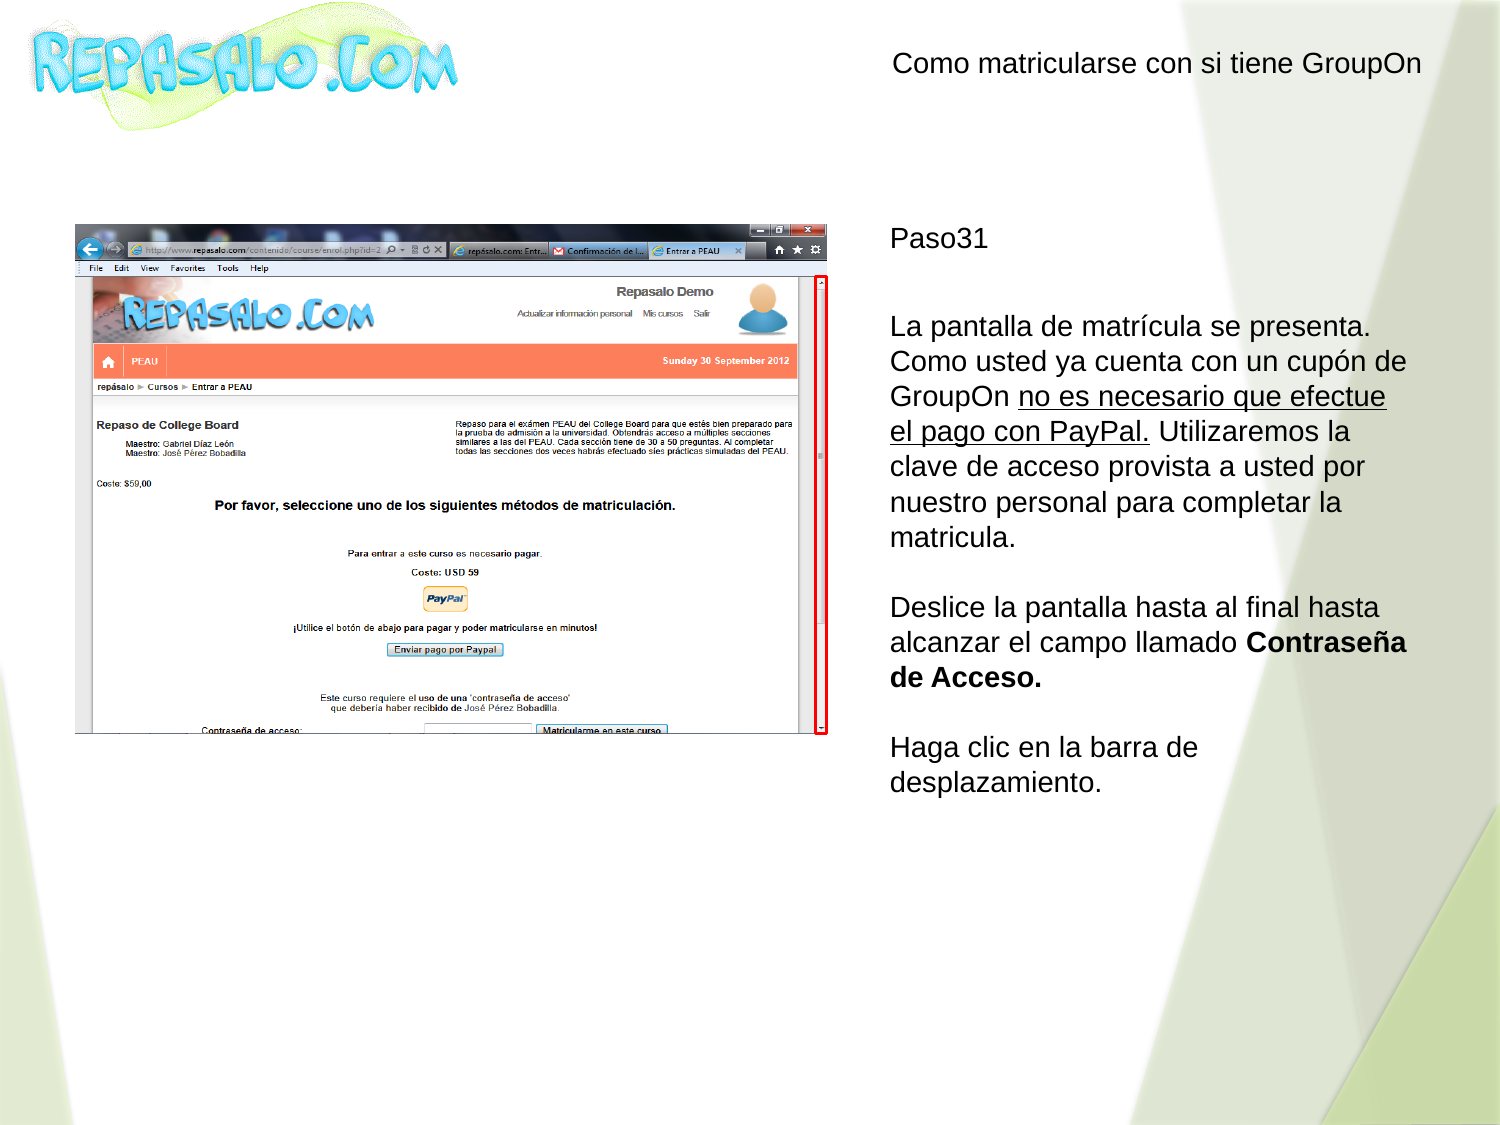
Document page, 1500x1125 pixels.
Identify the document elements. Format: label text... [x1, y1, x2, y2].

picture [74, 224, 828, 735]
picture [24, 0, 463, 138]
text_box La pantalla de matrícula se presenta. Como usted ya cuenta con un cupón de GroupOn no es necesario que efectue el pago con PayPal. Utilizaremos la clave de acceso provista a usted por nuestro personal para completar la matricula. Deslice la pantalla hasta al final hasta alcanzar el campo llamado Contraseña de Acceso. Haga clic en la barra de desplazamiento. [875, 299, 1431, 1013]
text_box Paso31 [875, 212, 1425, 263]
text_box Como matricularse con si tiene GroupOn [412, 37, 1438, 88]
